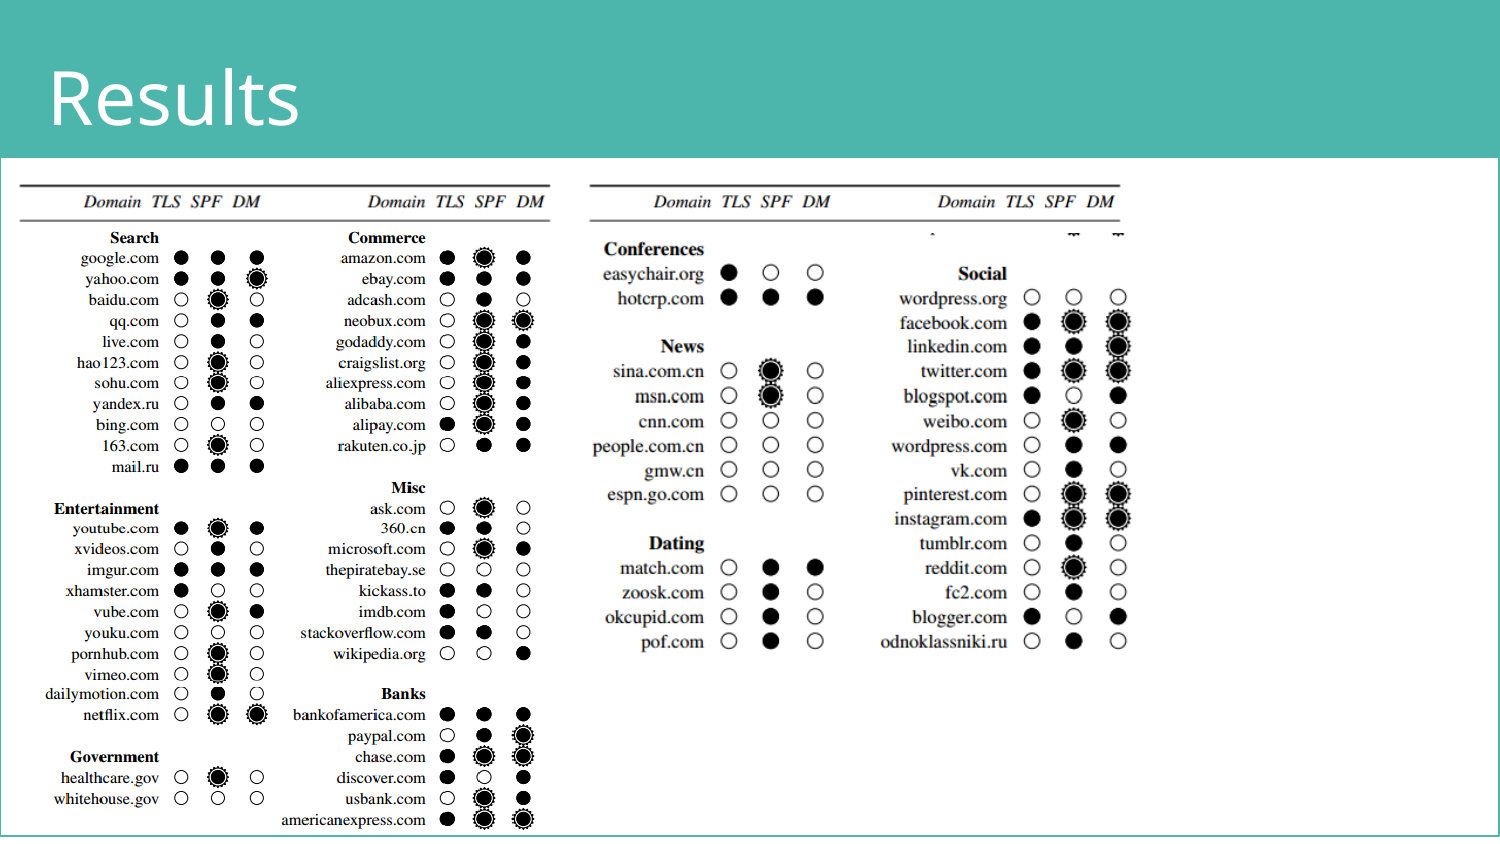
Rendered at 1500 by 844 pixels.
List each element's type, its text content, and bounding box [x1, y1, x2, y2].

text_box [0, 0, 1500, 157]
text_box [553, 156, 1499, 837]
picture [567, 233, 1146, 656]
picture [15, 157, 1156, 833]
text_box [0, 156, 29, 837]
text_box Results [32, 0, 1257, 115]
